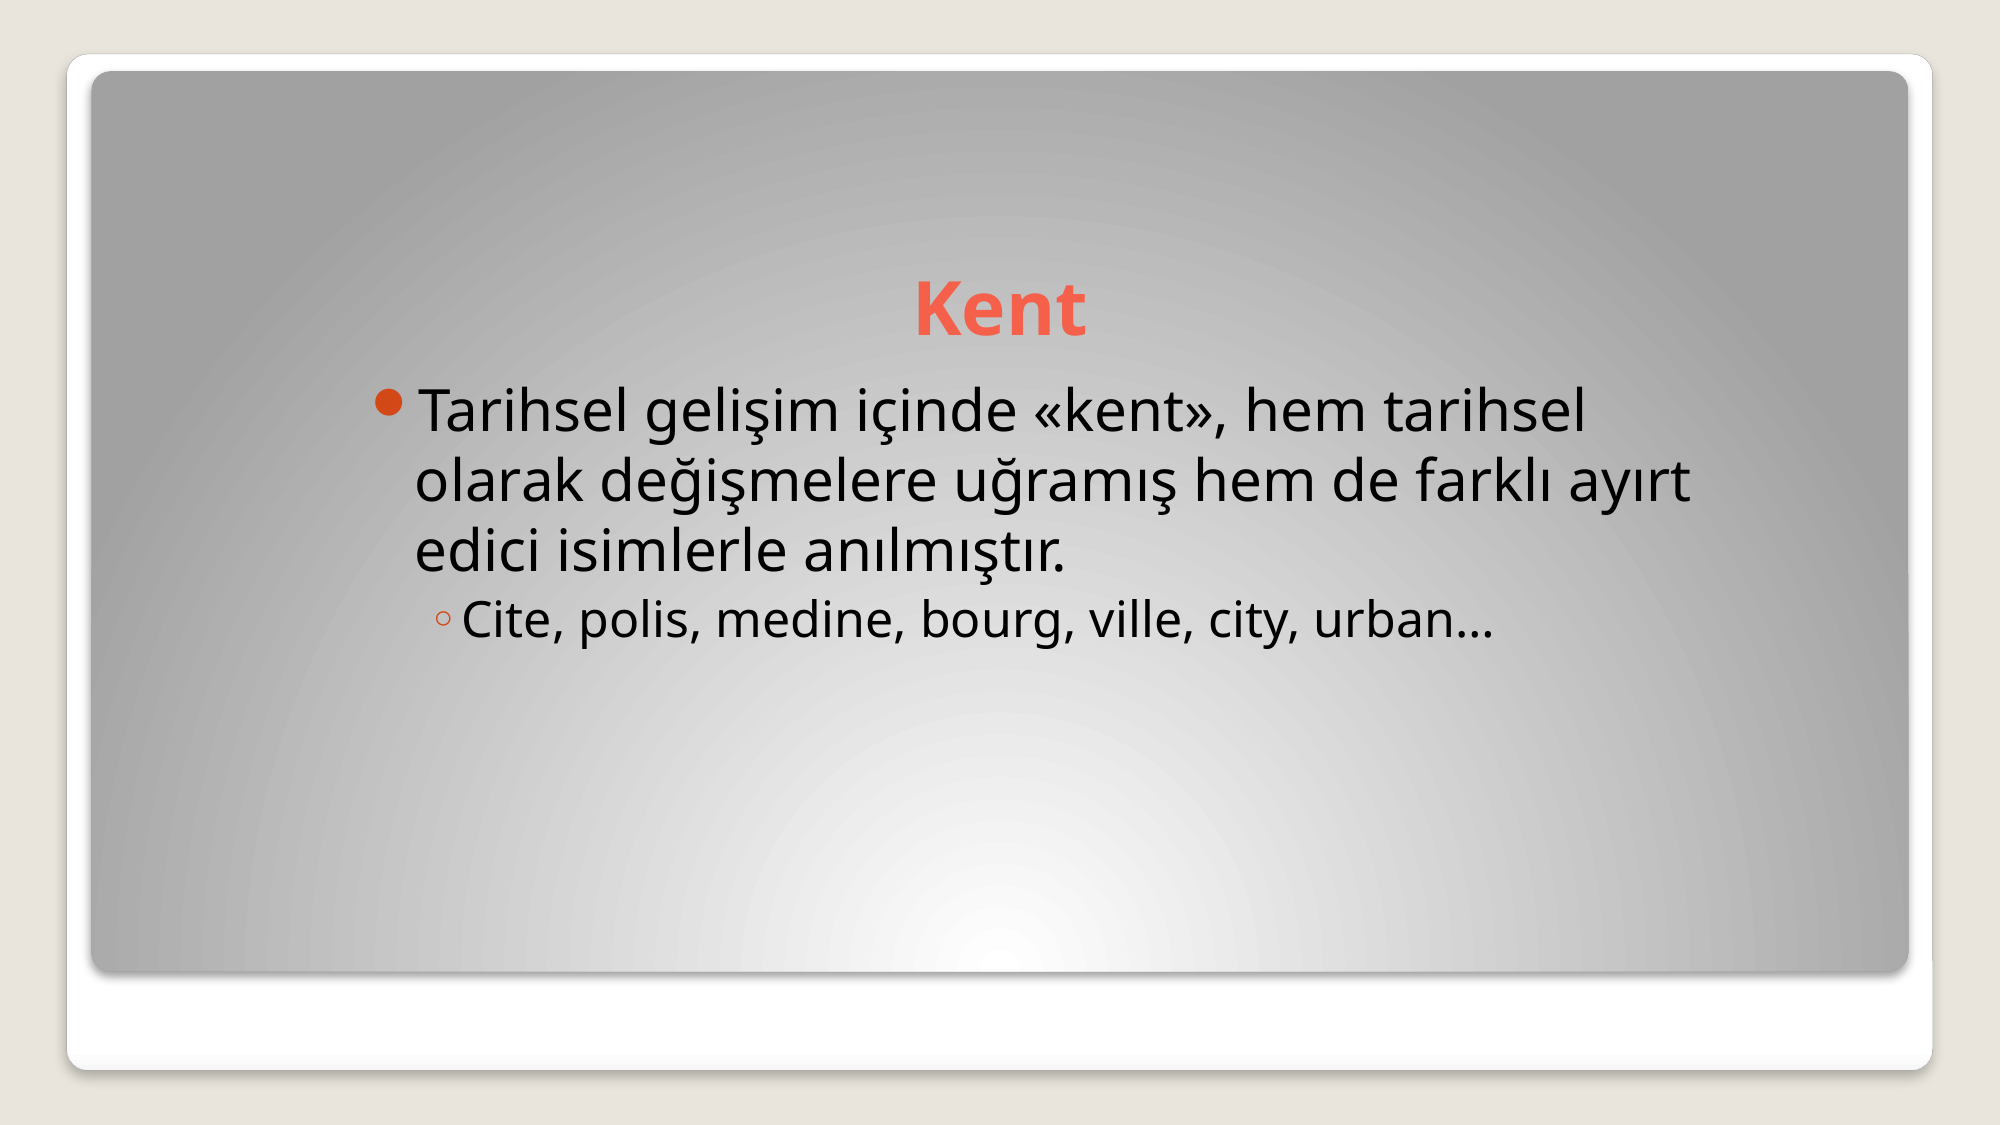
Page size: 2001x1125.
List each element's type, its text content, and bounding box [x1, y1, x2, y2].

list Tarihsel gelişim içinde «kent», hem tarihsel olarak değişmelere uğramış hem de farklı ayırt edici isimlerle anılmıştır. Cite, polis, medine, bourg, ville, city, urban… [341, 358, 1766, 1072]
title Kent [137, 140, 1863, 359]
